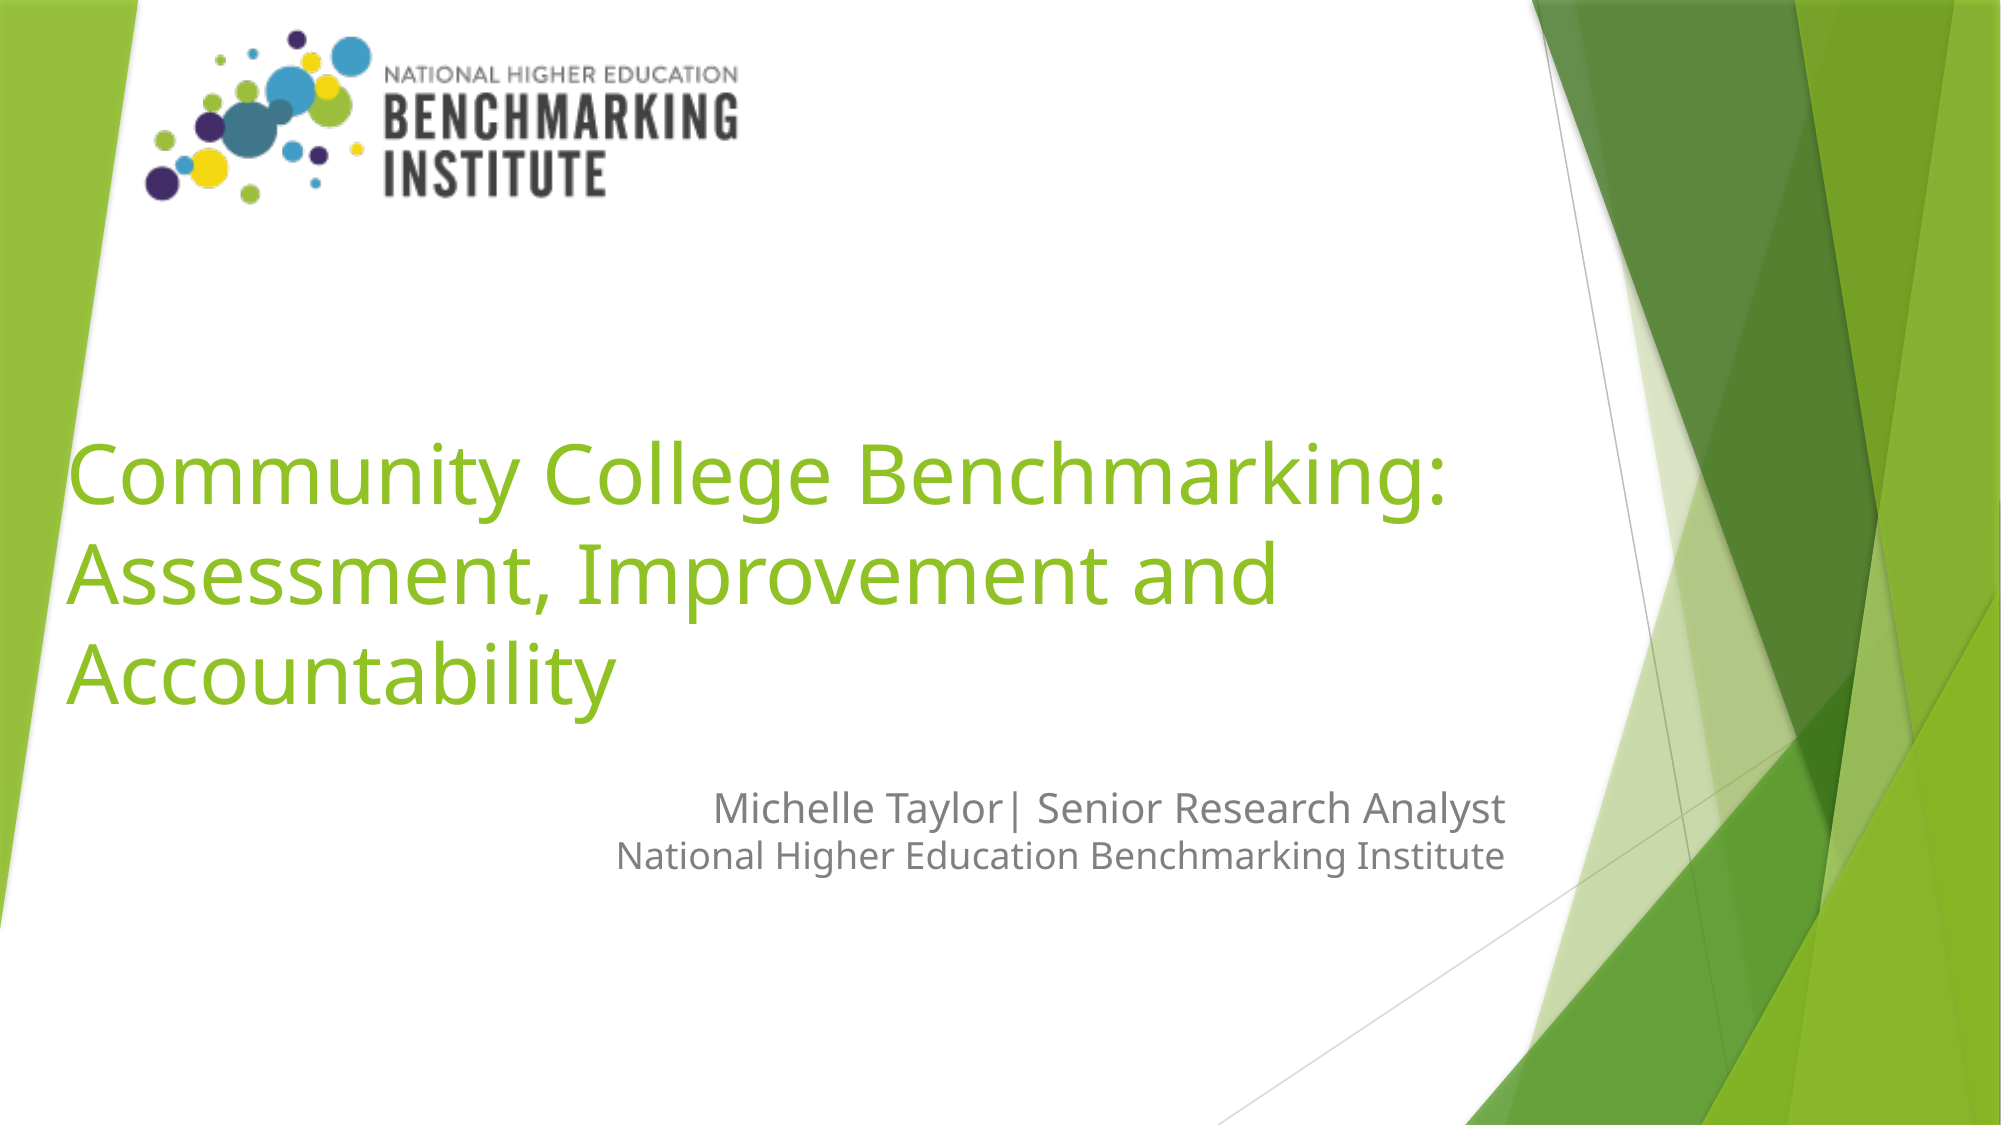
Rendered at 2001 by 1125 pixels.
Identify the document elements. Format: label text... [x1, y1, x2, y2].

title Community College Benchmarking: Assessment, Improvement and Accountability [51, 297, 1805, 729]
picture [111, 0, 788, 248]
subtitle Michelle Taylor| Senior Research Analyst National Higher Education Benchmarking Institute [247, 774, 1522, 907]
